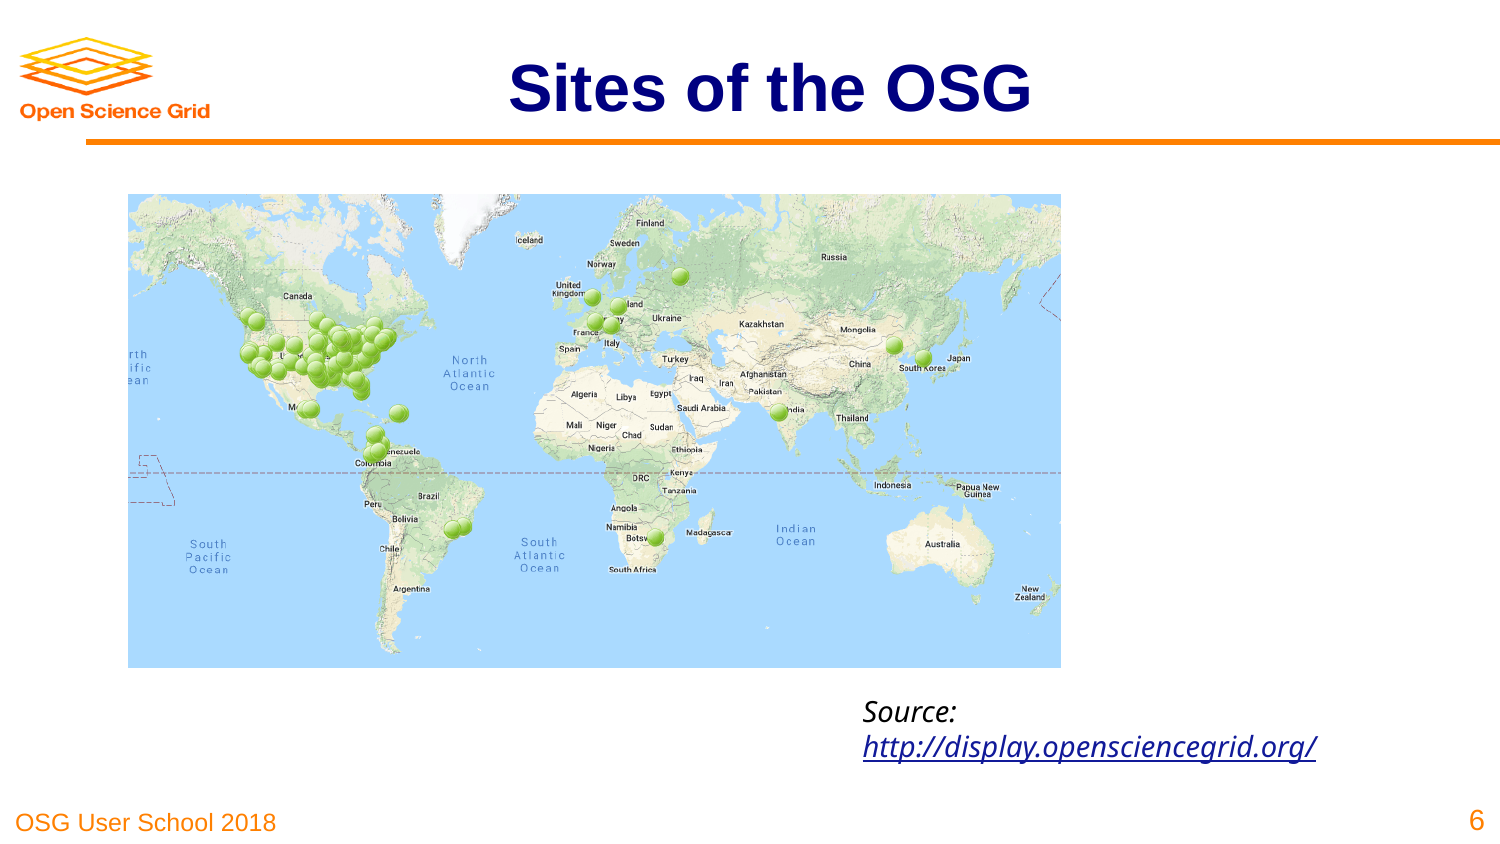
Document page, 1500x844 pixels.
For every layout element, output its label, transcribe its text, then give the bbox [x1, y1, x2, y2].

text_box Source: http://display.opensciencegrid.org/ [847, 678, 1410, 728]
picture [127, 194, 1062, 669]
slide_number ‹#› [1431, 787, 1500, 844]
picture [0, 20, 201, 134]
title Sites of the OSG [201, 14, 1342, 155]
